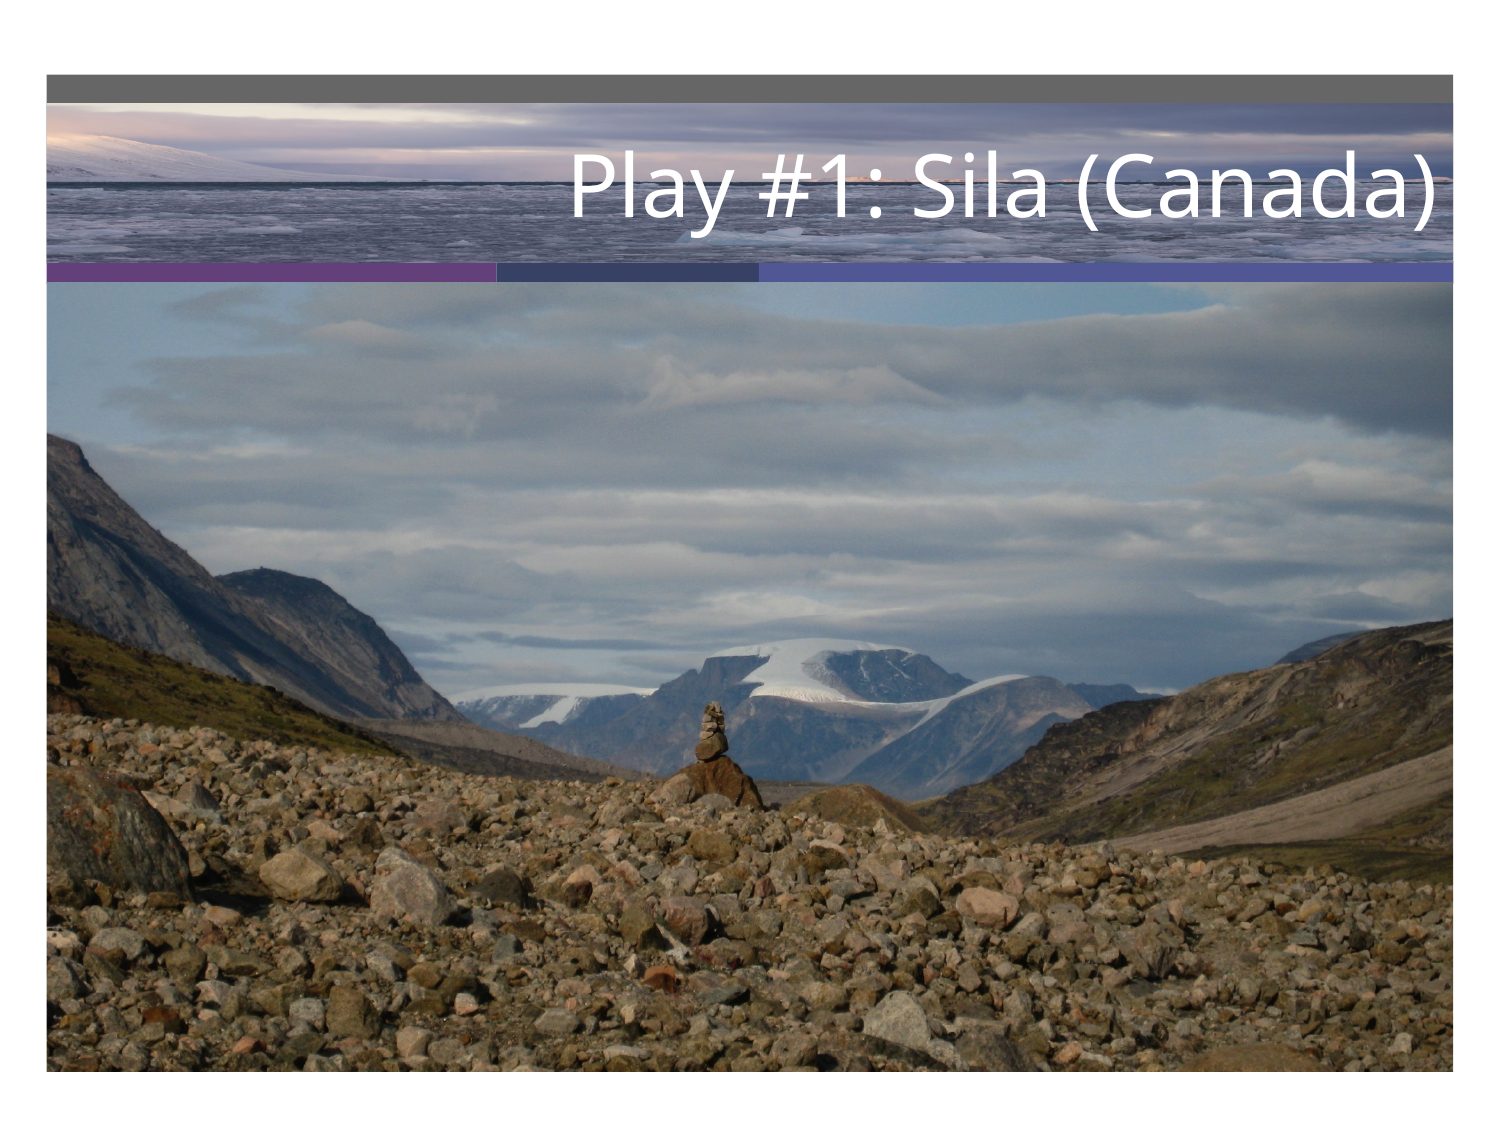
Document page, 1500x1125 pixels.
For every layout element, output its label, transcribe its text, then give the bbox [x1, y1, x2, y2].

picture [46, 282, 1454, 1072]
title Play #1: Sila (Canada) [46, 103, 1454, 263]
